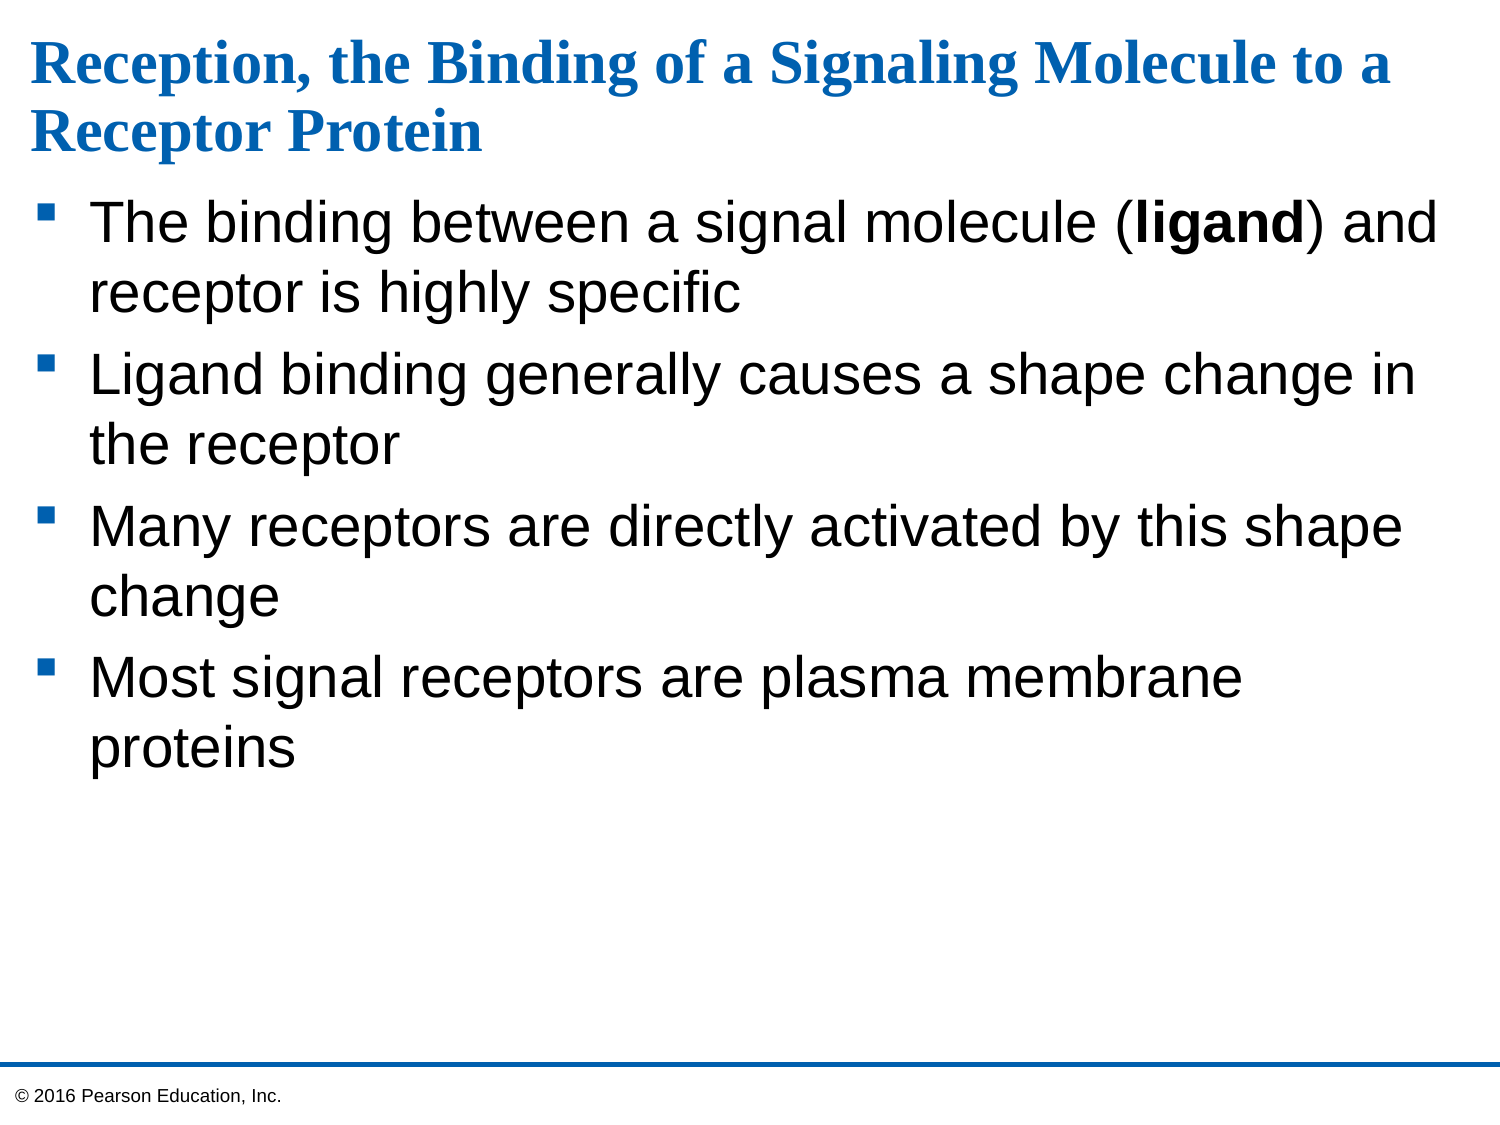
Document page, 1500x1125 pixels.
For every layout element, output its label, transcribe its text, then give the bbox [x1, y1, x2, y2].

title Reception, the Binding of a Signaling Molecule to a Receptor Protein [29, 29, 1470, 165]
footer © 2016 Pearson Education, Inc. [0, 1064, 507, 1125]
list The binding between a signal molecule (ligand) and receptor is highly specific Ligand binding generally causes a shape change in the receptor Many receptors are directly activated by this shape change Most signal receptors are plasma membrane proteins [23, 184, 1464, 1043]
